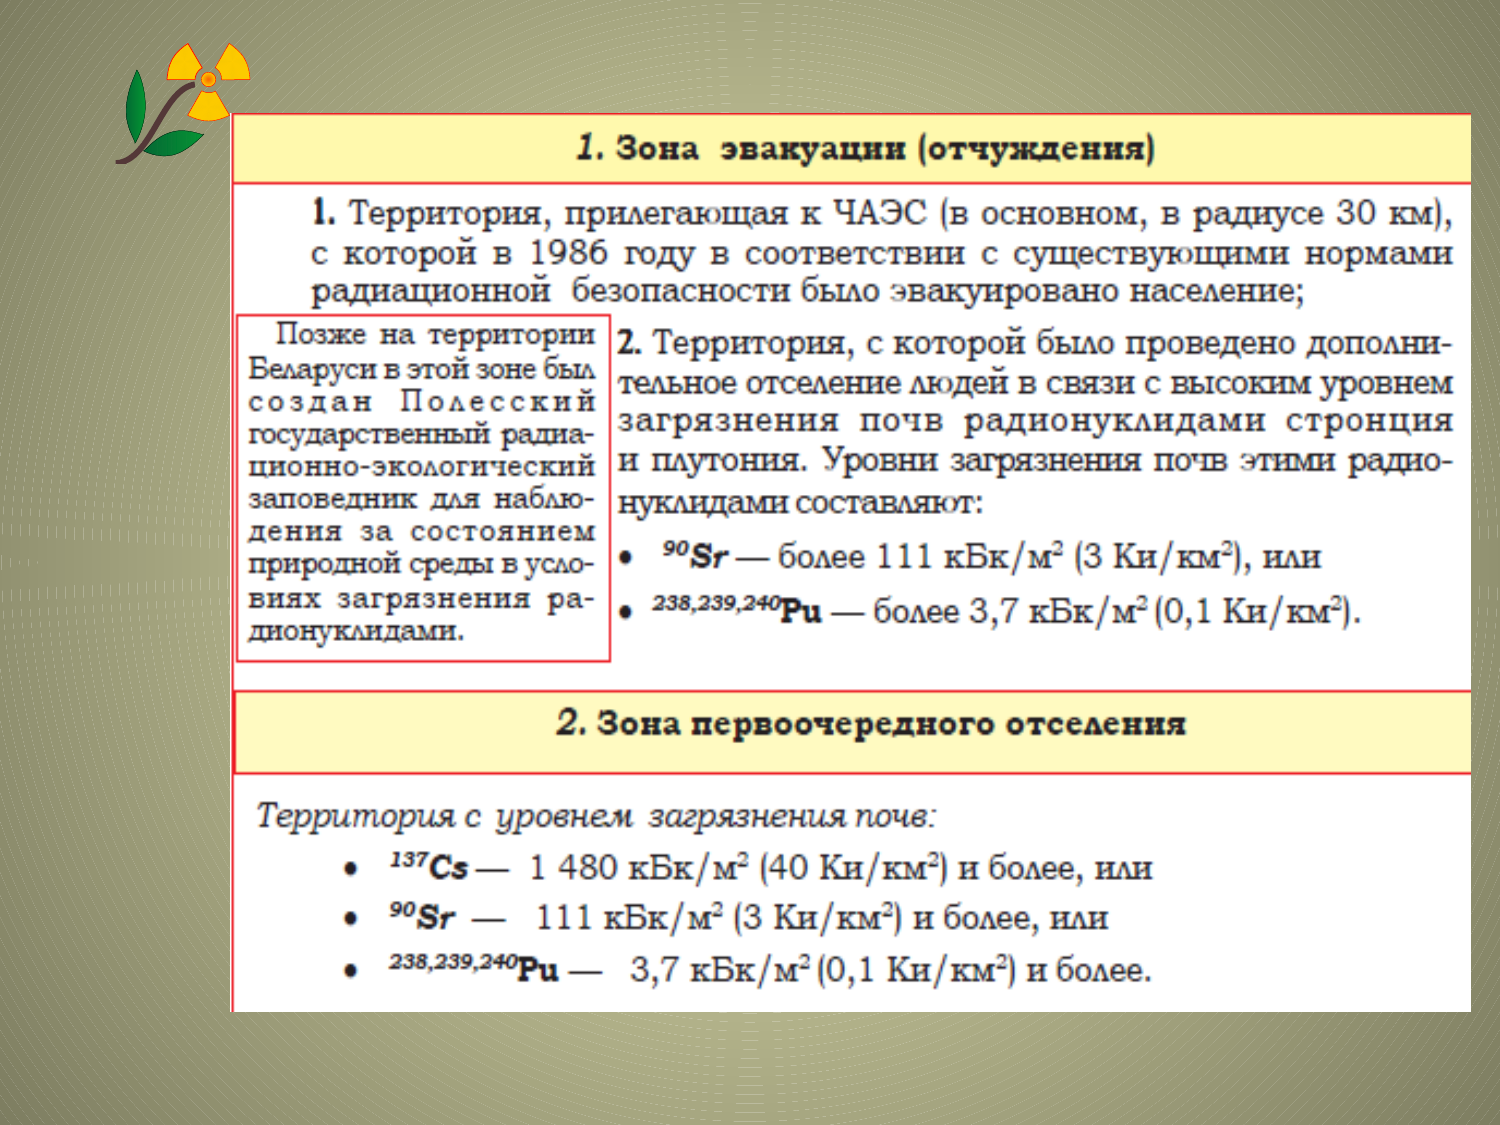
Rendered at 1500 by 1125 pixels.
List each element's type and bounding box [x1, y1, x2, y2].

text_box [114, 42, 251, 165]
picture [229, 113, 1471, 1012]
